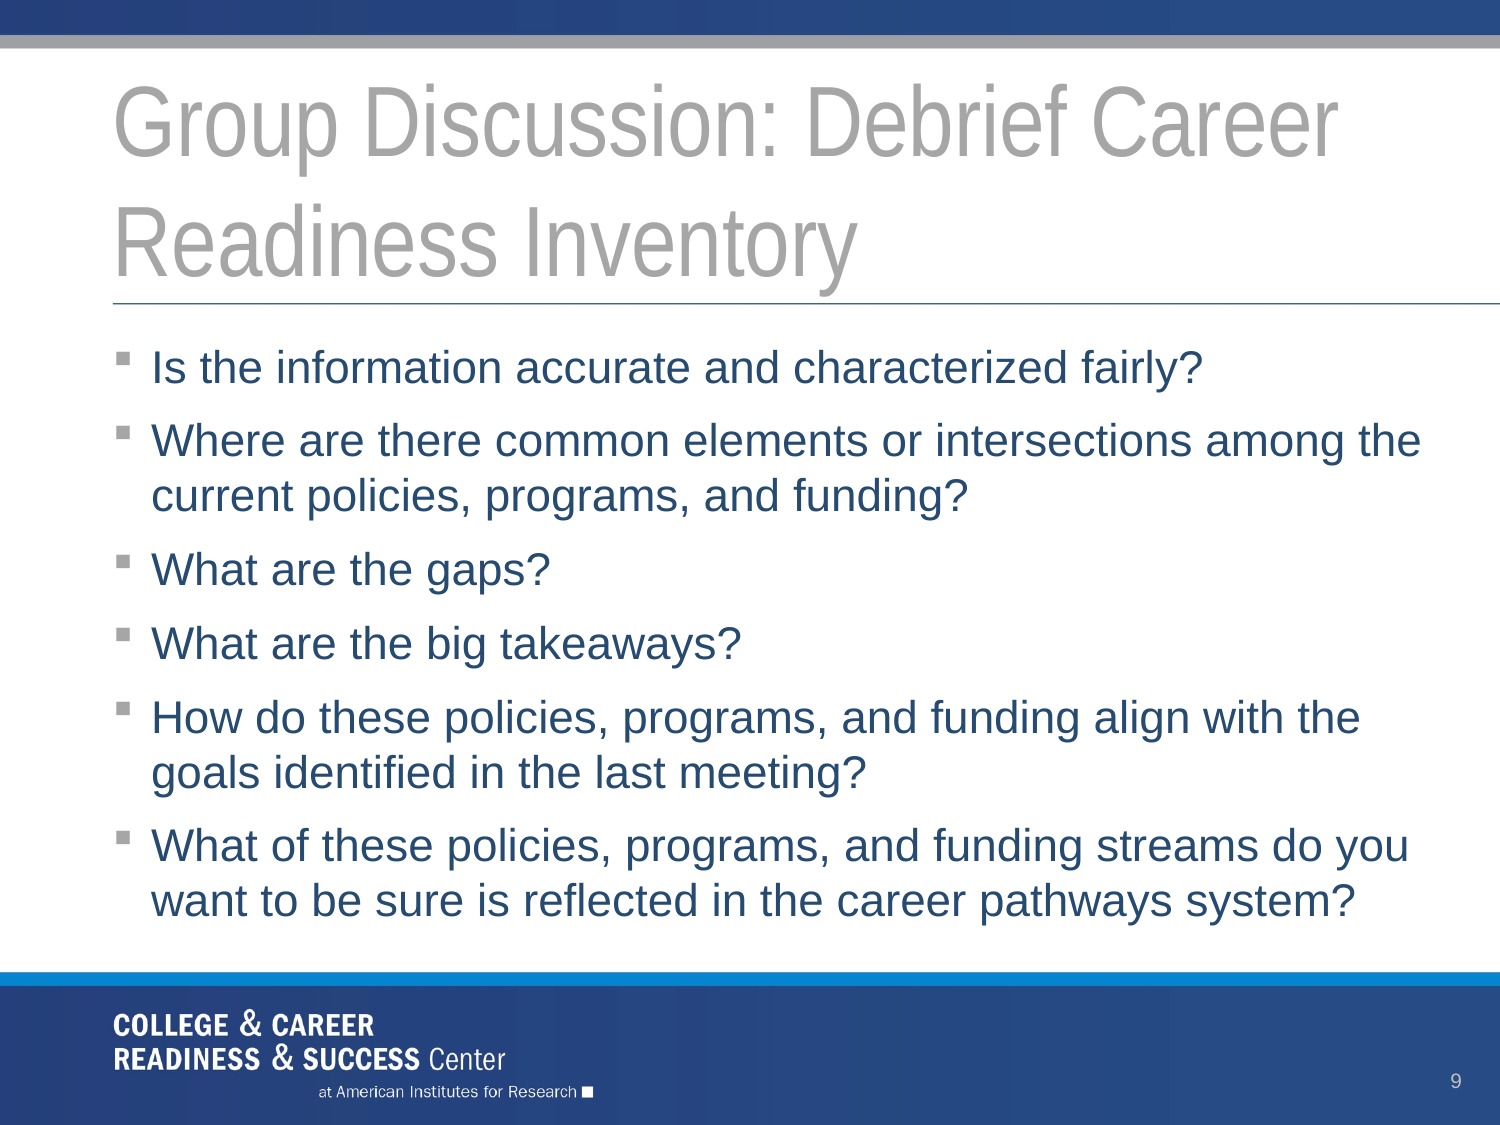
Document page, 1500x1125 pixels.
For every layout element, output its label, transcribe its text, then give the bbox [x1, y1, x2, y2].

list Is the information accurate and characterized fairly? Where are there common elements or intersections among the current policies, programs, and funding? What are the gaps? What are the big takeaways? How do these policies, programs, and funding align with the goals identified in the last meeting? What of these policies, programs, and funding streams do you want to be sure is reflected in the career pathways system? [112, 336, 1463, 970]
slide_number 9 [1436, 1067, 1462, 1093]
title Group Discussion: Debrief Career Readiness Inventory [112, 51, 1463, 297]
picture [0, 0, 1500, 1125]
